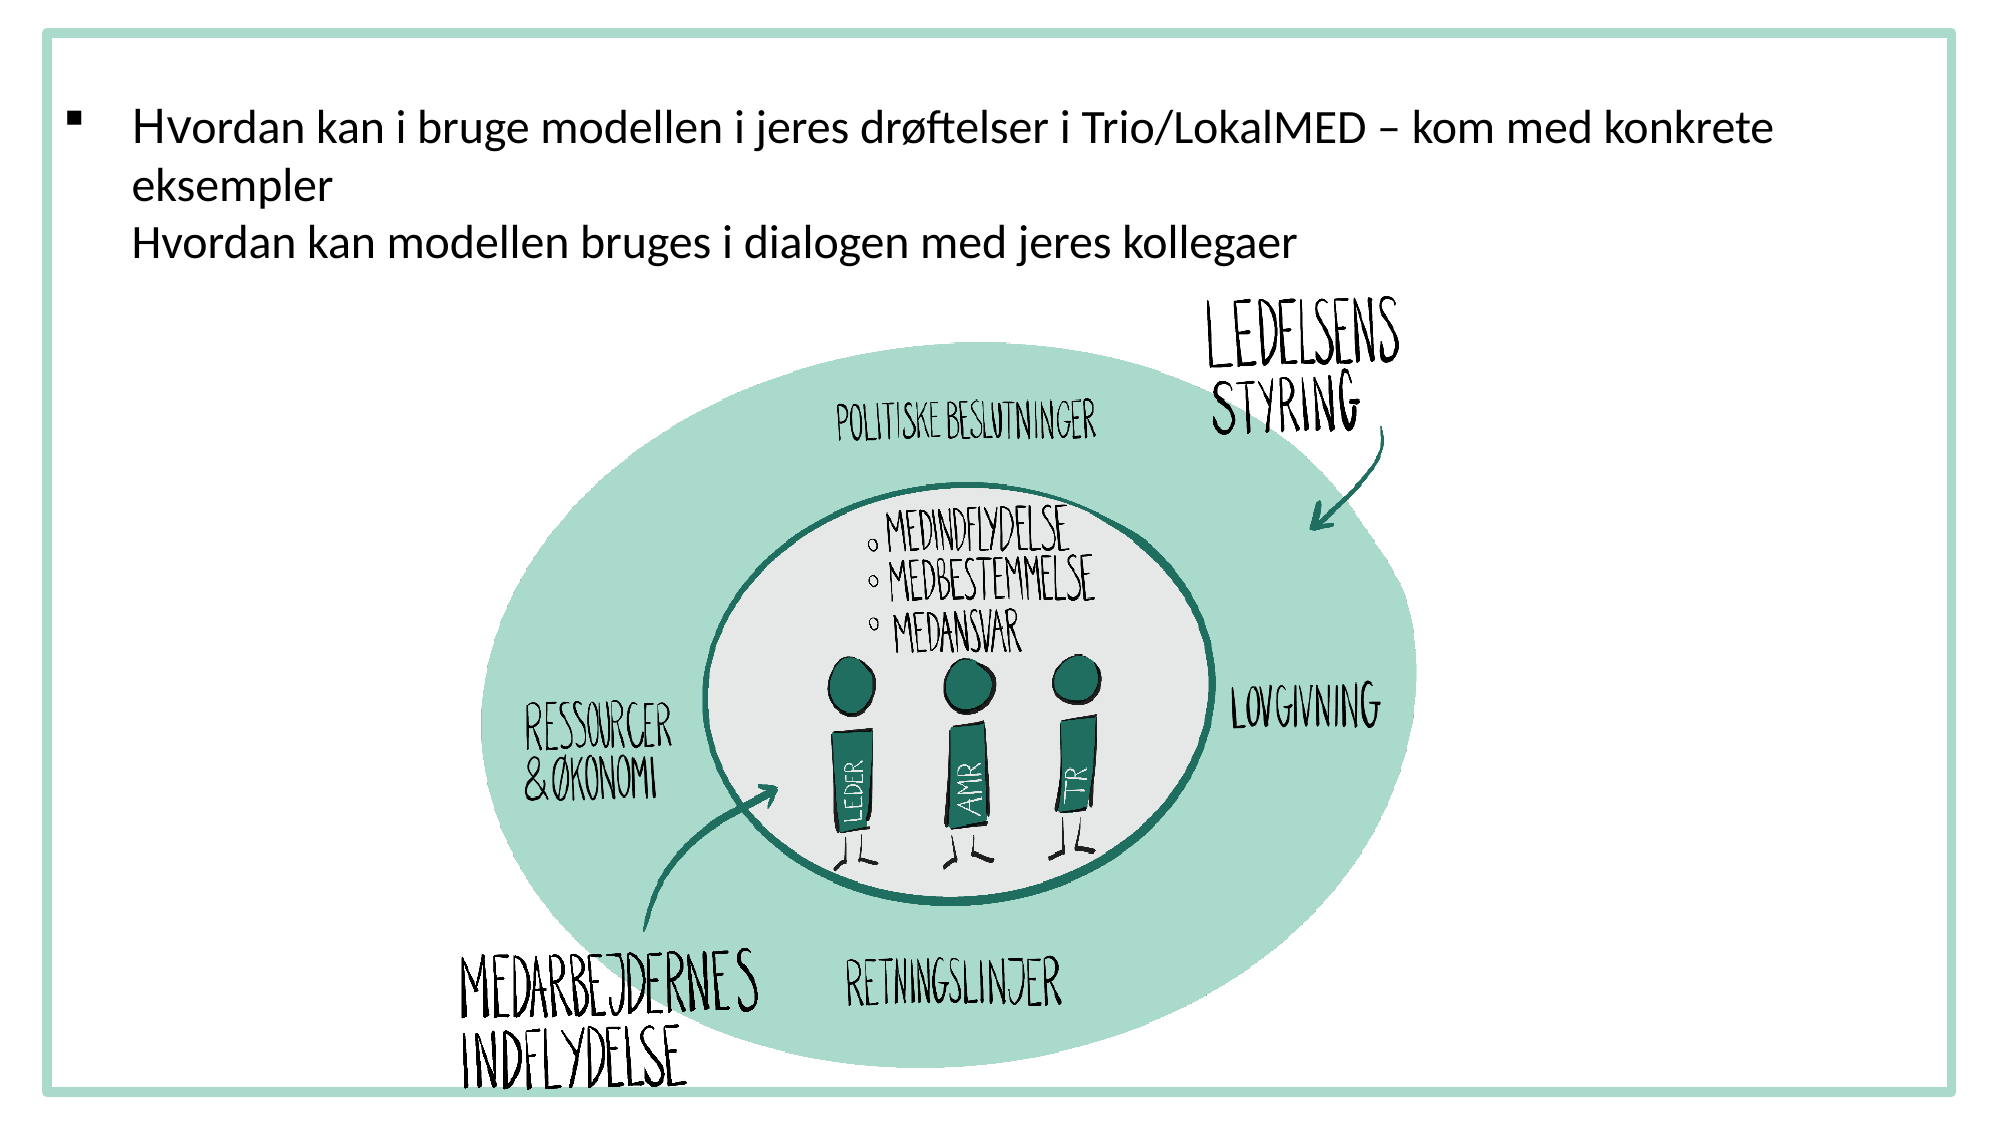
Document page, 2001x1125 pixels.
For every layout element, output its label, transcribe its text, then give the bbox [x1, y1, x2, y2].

title Hvordan kan i bruge modellen i jeres drøftelser i Trio/LokalMED – kom med konkrete eksempler Hvordan kan modellen bruges i dialogen med jeres kollegaer [48, 88, 1852, 276]
text_box [45, 31, 1954, 1094]
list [441, 259, 1459, 1109]
